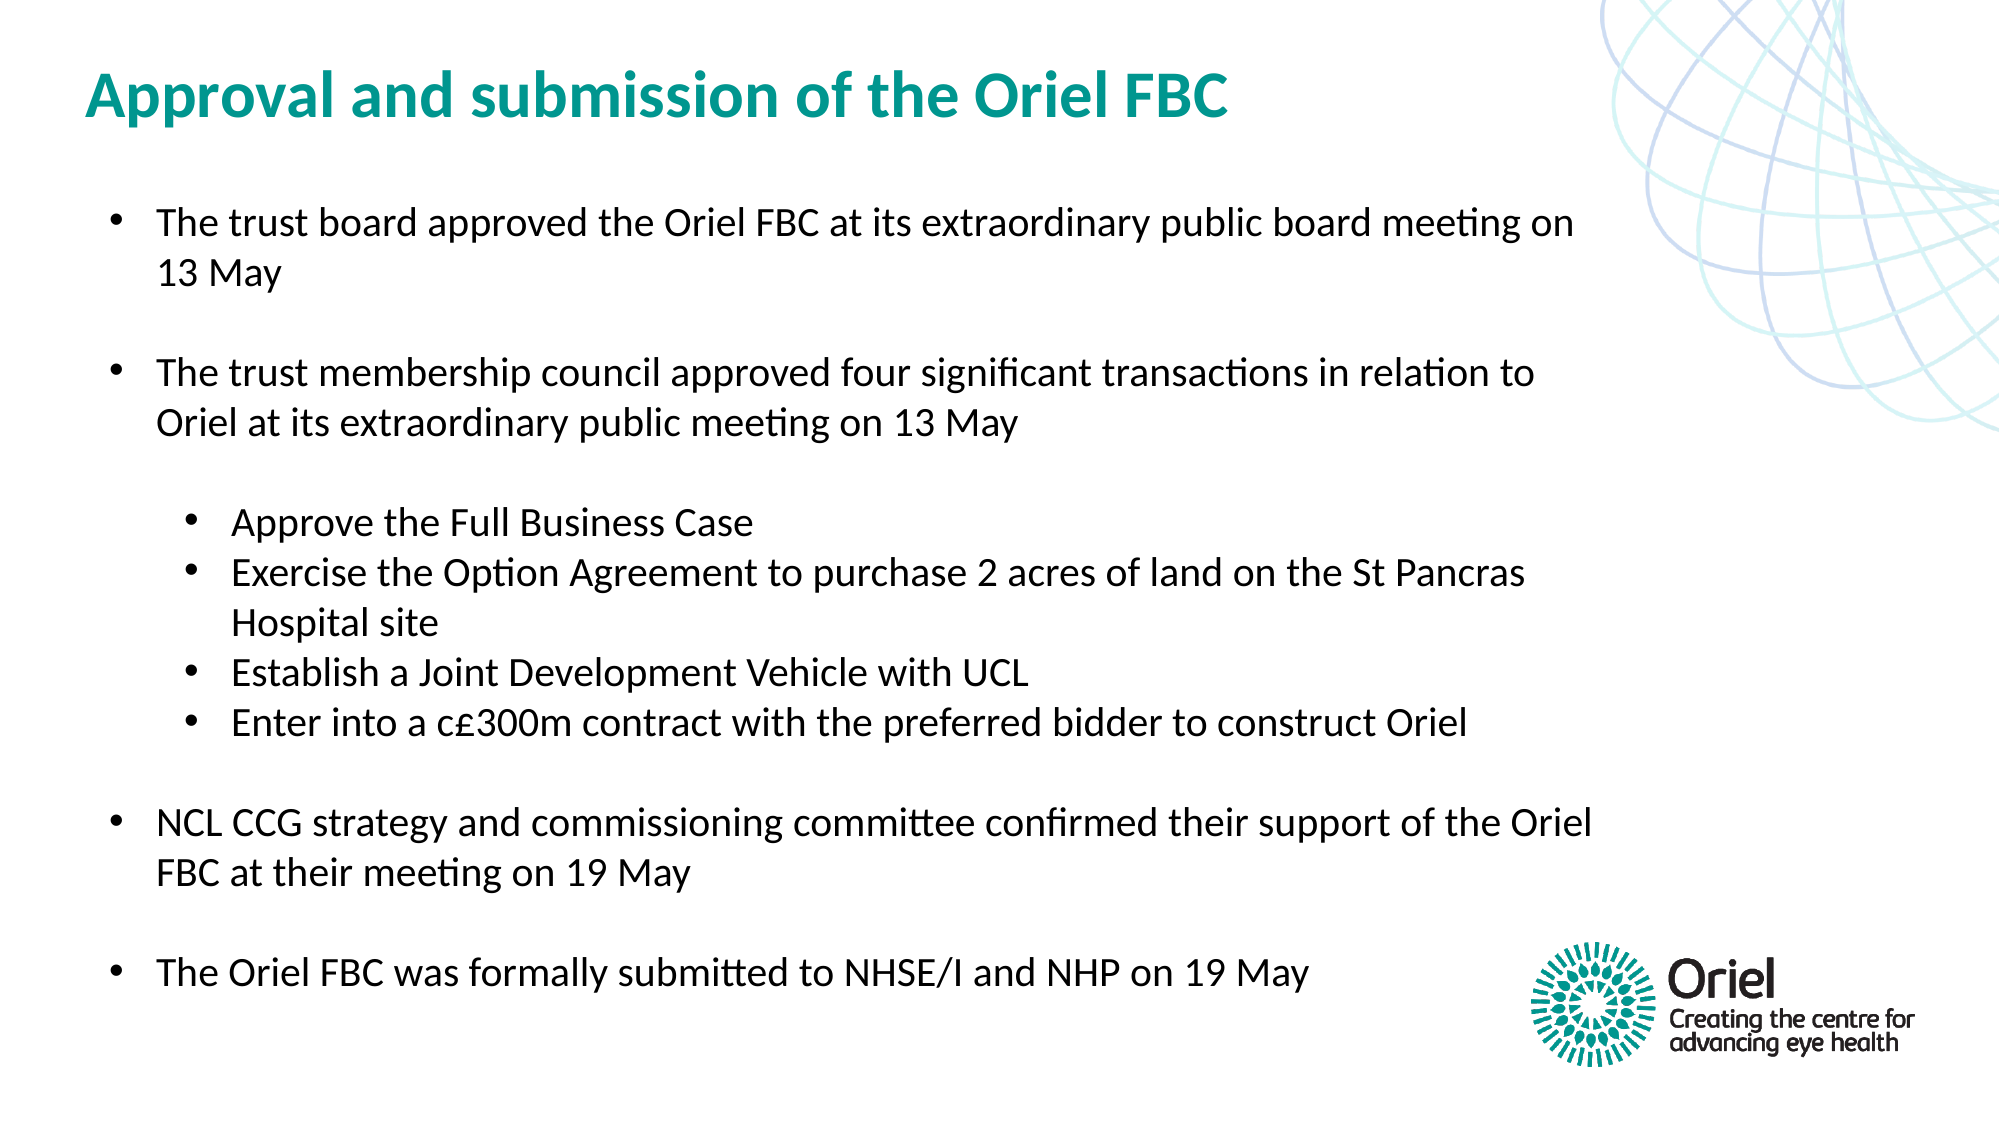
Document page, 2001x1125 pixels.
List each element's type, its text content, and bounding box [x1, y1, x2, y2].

title Approval and submission of the Oriel FBC [85, 6, 1620, 176]
picture [1531, 942, 1915, 1067]
picture [1574, 0, 1999, 441]
text_box The trust board approved the Oriel FBC at its extraordinary public board meeting on 13 May The trust membership council approved four significant transactions in relation to Oriel at its extraordinary public meeting on 13 May Approve the Full Business Case Exercise the Option Agreement to purchase 2 acres of land on the St Pancras Hospital site Establish a Joint Development Vehicle with UCL Enter into a c£300m contract with the preferred bidder to construct Oriel NCL CCG strategy and commissioning committee confirmed their support of the Oriel FBC at their meeting on 19 May The Oriel FBC was formally submitted to NHSE/I and NHP on 19 May [94, 187, 1620, 1053]
